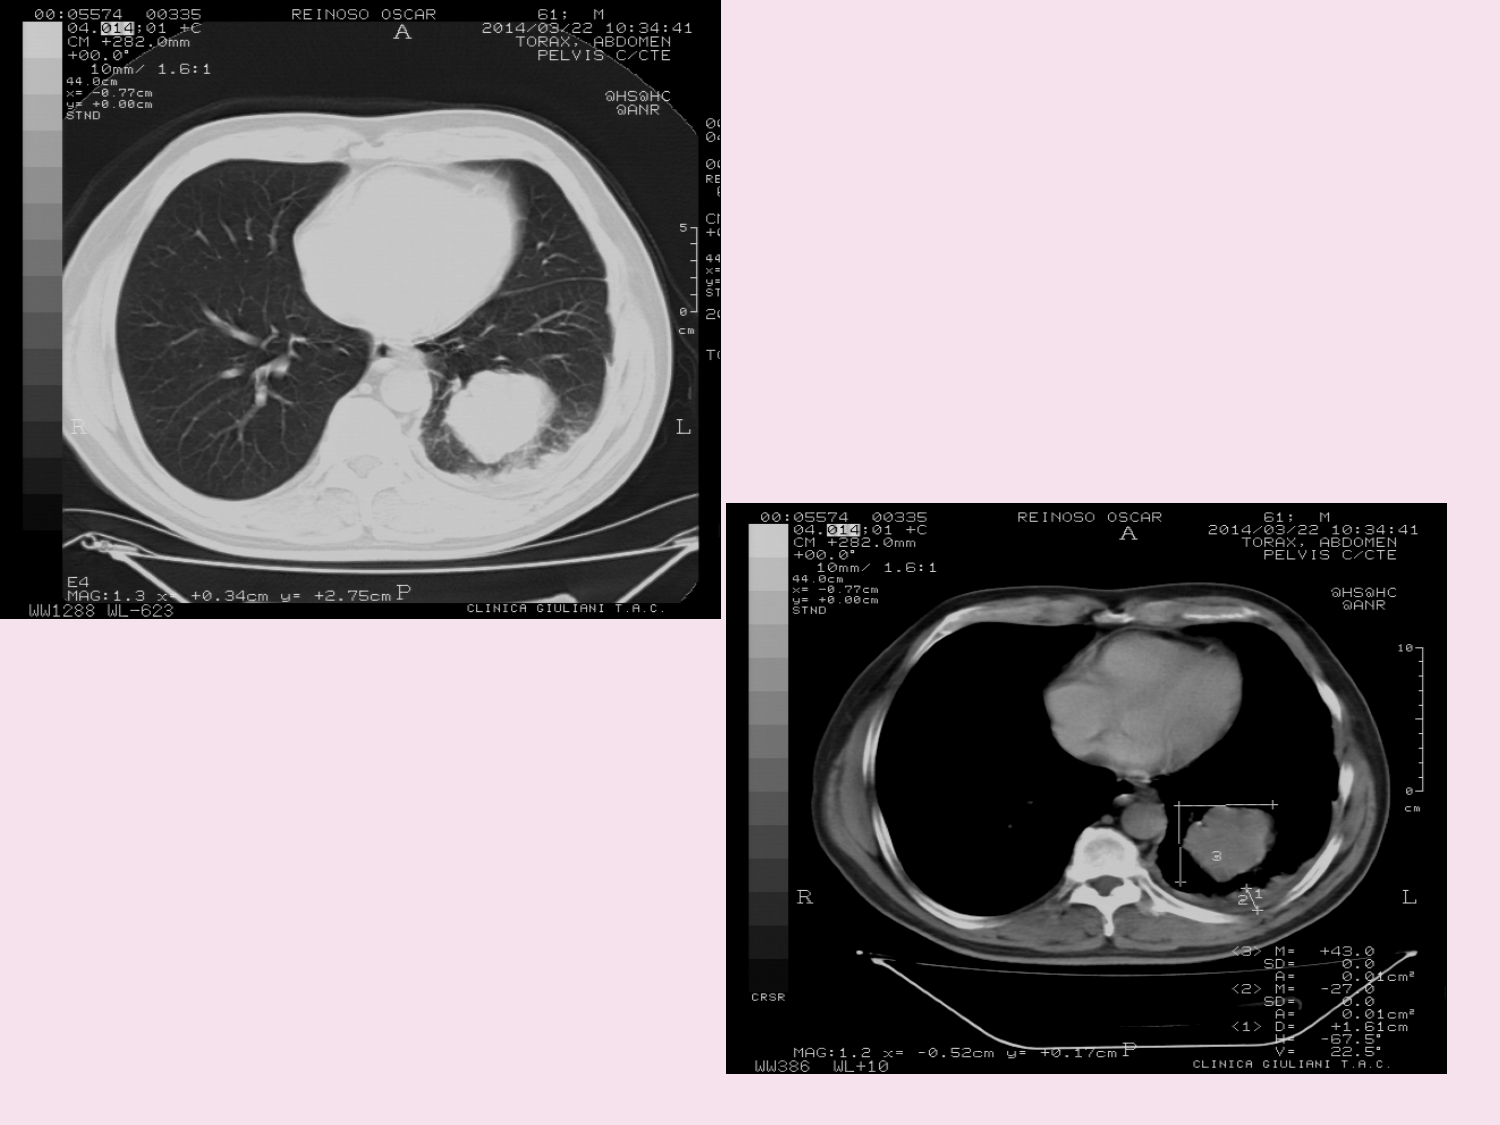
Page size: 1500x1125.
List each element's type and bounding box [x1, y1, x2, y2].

list [0, 0, 721, 619]
text_box [726, 503, 1447, 1074]
